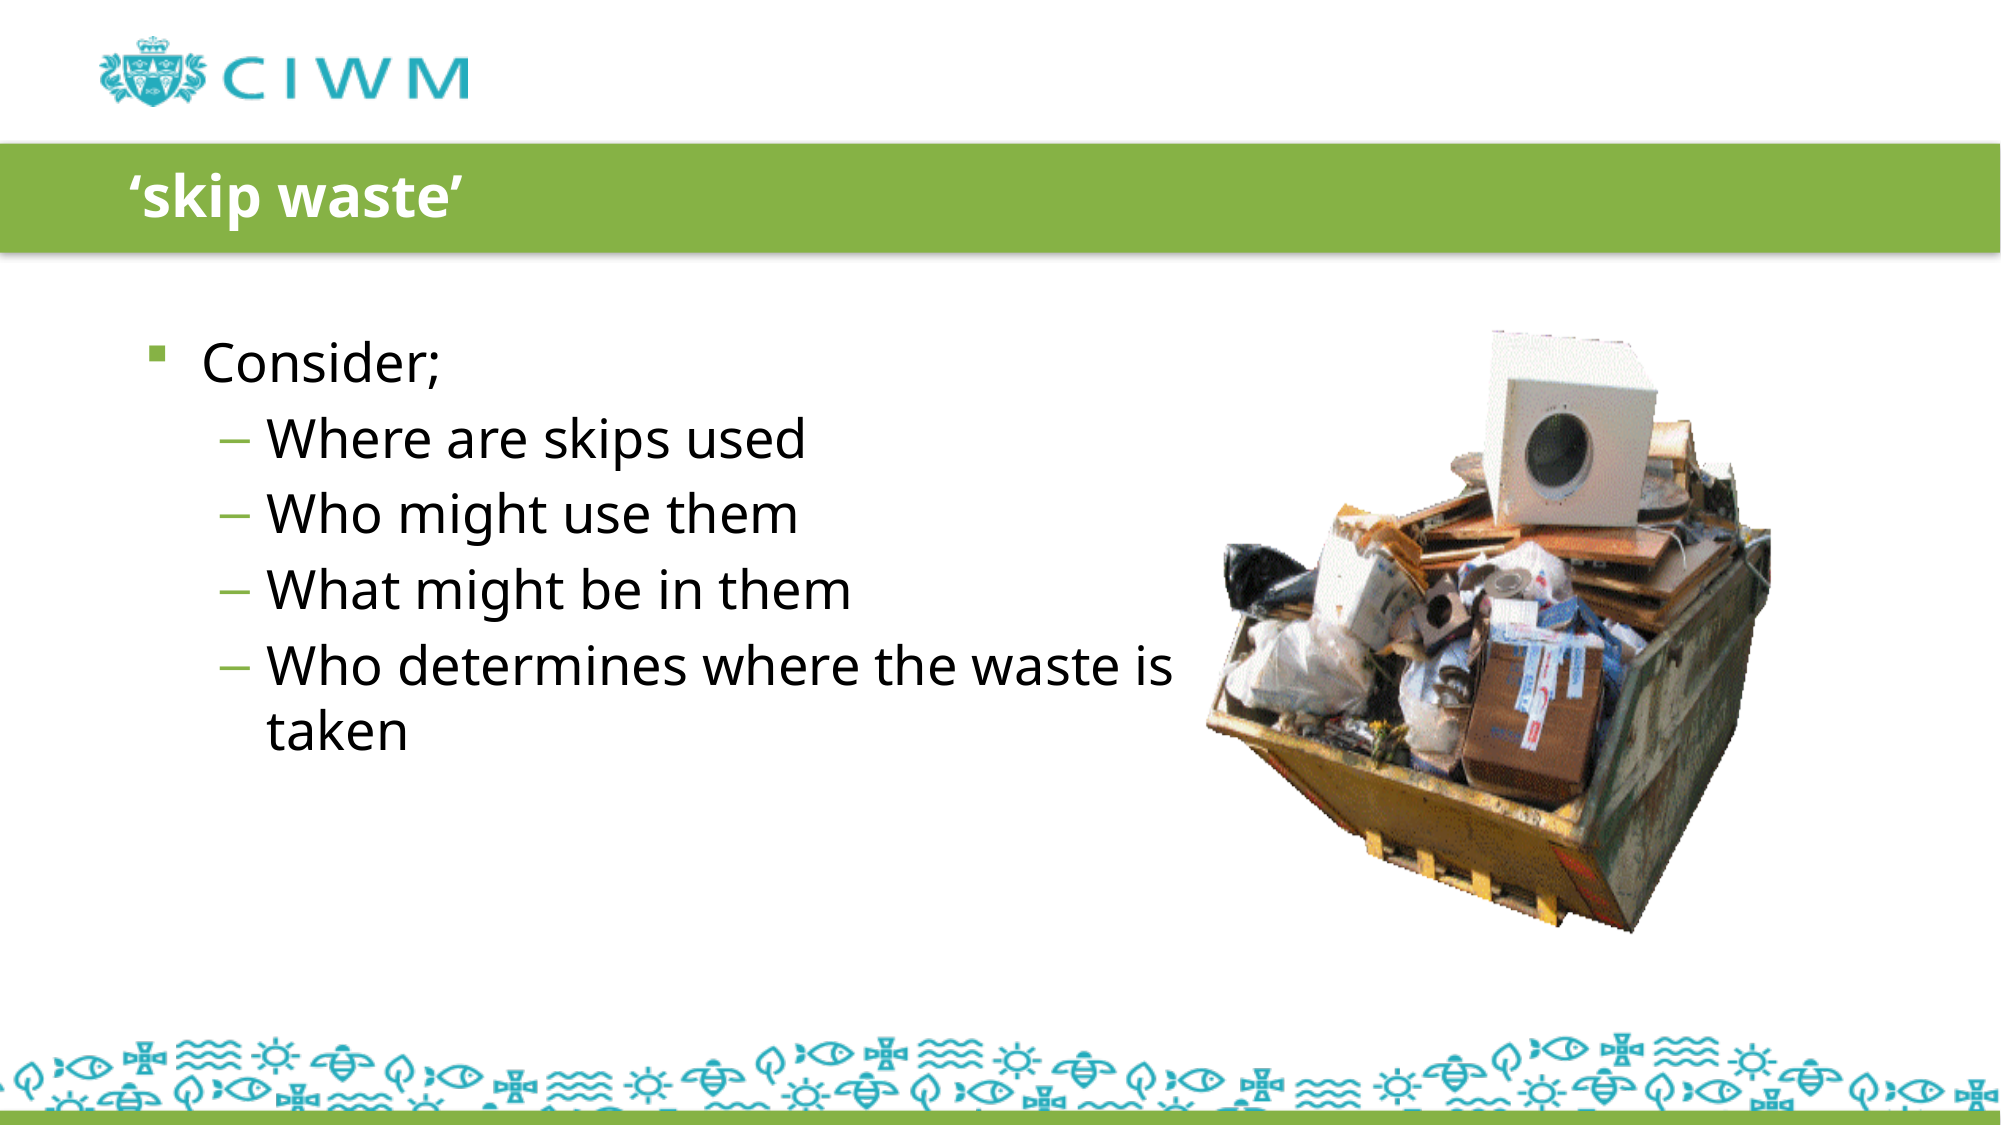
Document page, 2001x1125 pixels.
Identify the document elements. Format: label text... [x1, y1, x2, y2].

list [1192, 288, 1903, 1006]
picture [99, 36, 468, 107]
picture [0, 1023, 2000, 1111]
title ‘skip waste’ [129, 140, 1033, 249]
list Consider; Where are skips used Who might use them What might be in them Who determines where the waste is taken [129, 320, 1212, 1037]
